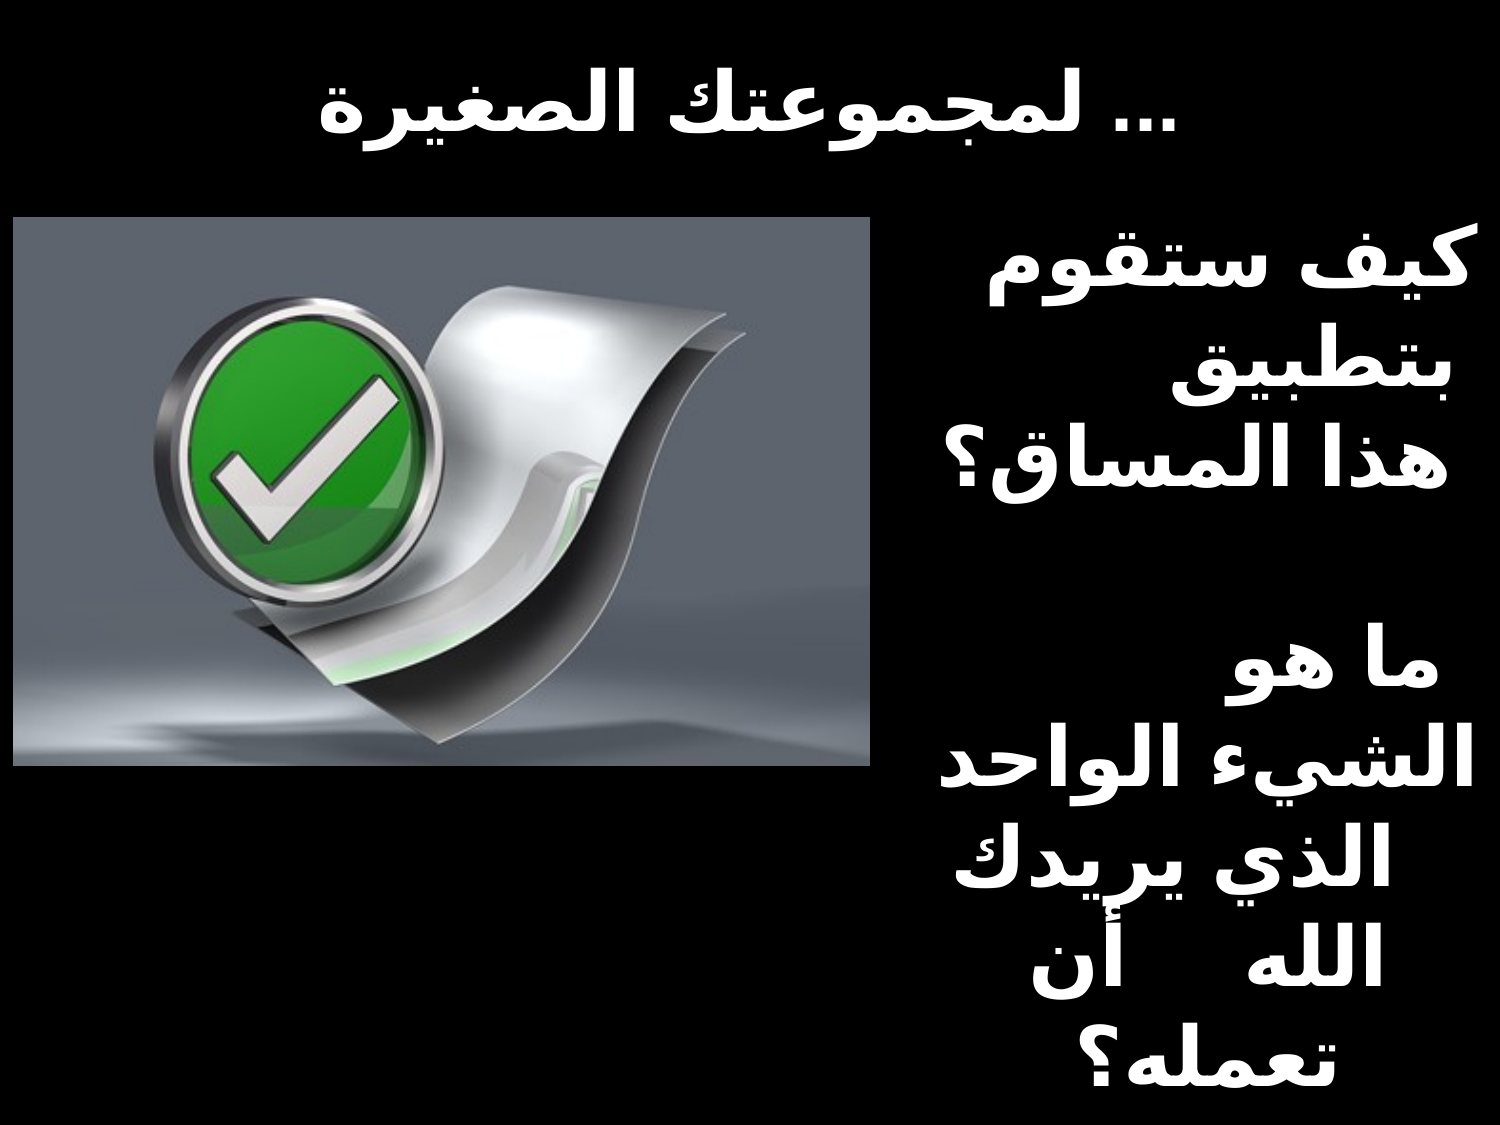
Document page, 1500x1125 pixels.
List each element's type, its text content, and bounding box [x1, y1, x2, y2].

text_box كيف ستقوم بتطبيق هذا المساق؟ ما هو الشيء الواحد الذي يريدك الله أن تعمله؟ [918, 180, 1498, 1125]
picture [12, 217, 871, 766]
title لمجموعتك الصغيرة ... [0, 0, 1498, 197]
